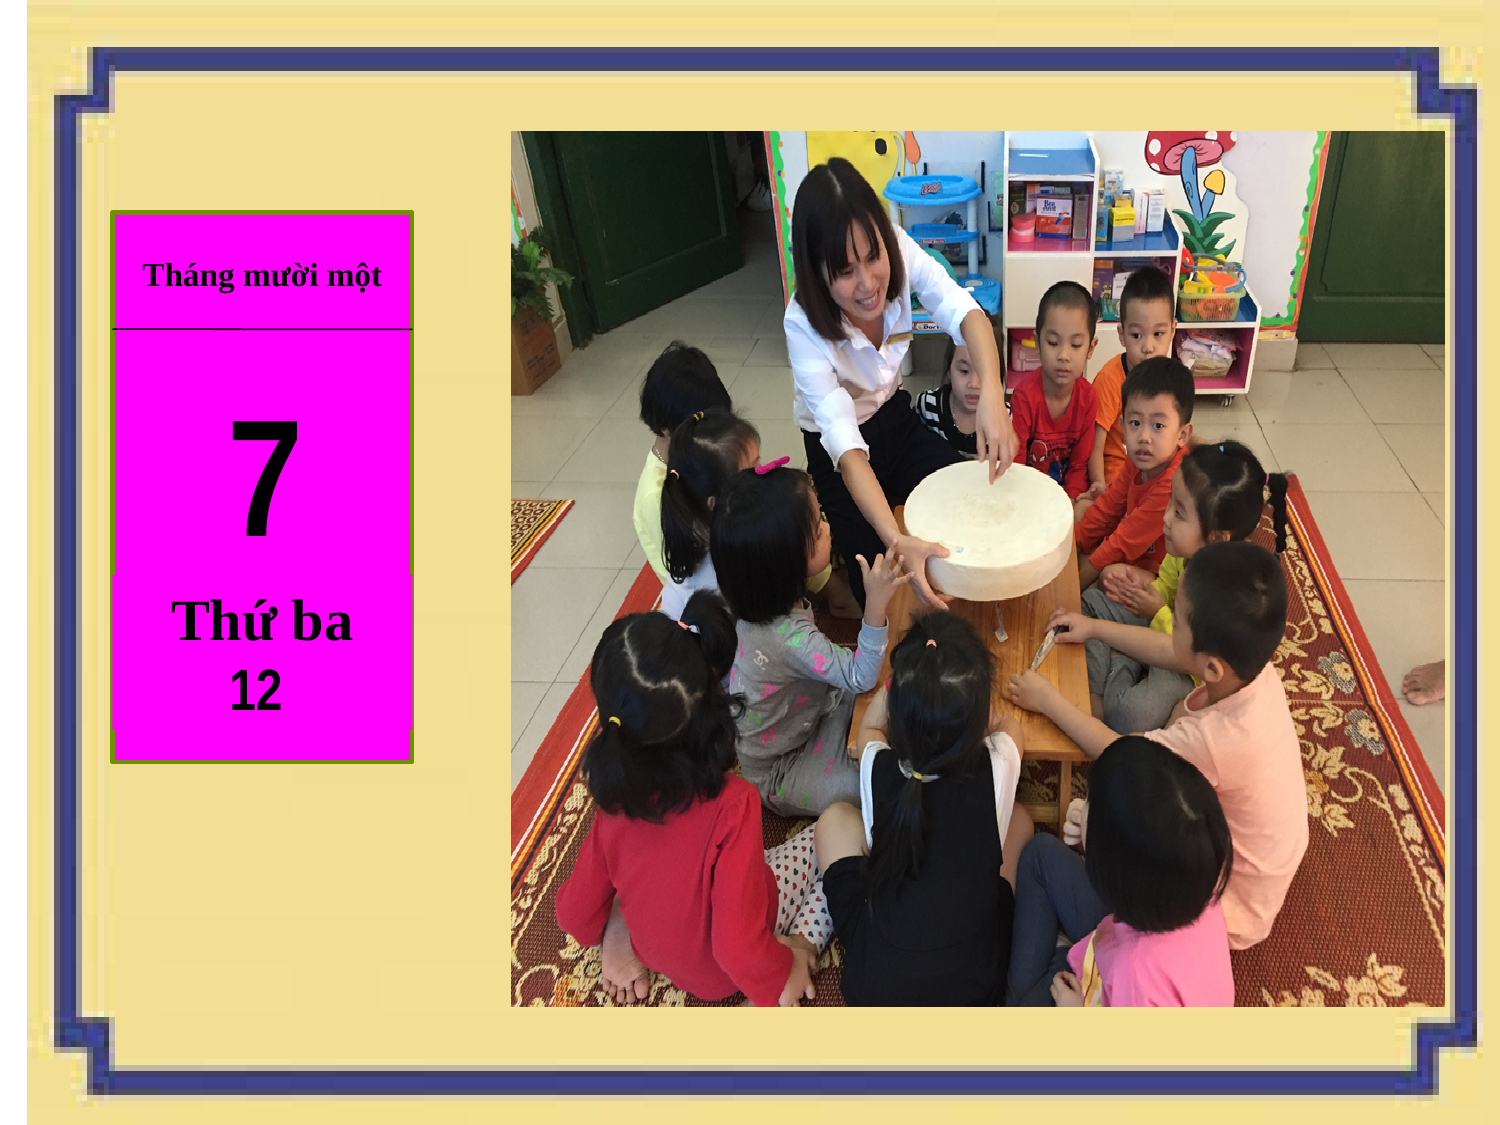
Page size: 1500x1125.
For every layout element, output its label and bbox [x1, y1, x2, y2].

picture [27, 0, 1500, 1125]
text_box [112, 212, 413, 763]
